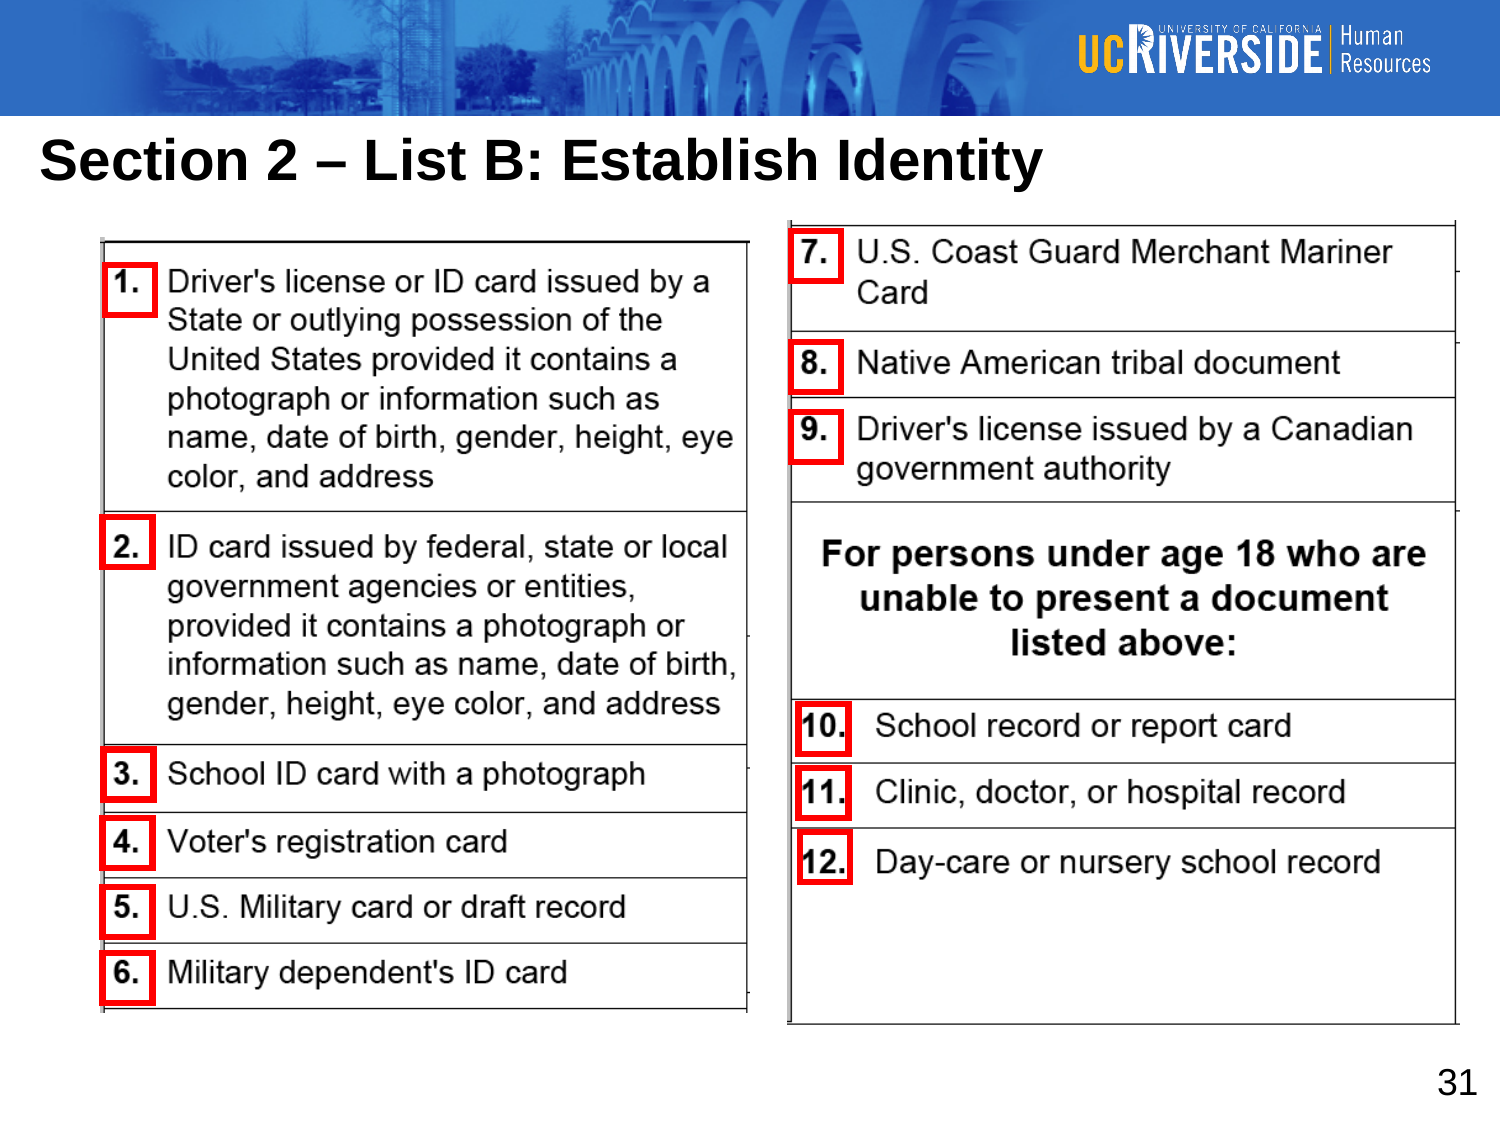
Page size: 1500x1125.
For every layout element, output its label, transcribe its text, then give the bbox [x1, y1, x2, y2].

picture [0, 0, 1500, 116]
picture [100, 237, 750, 1013]
text_box 31 [1422, 1050, 1494, 1110]
picture [787, 220, 1460, 1030]
title Section 2 – List B: Establish Identity [24, 112, 1475, 200]
